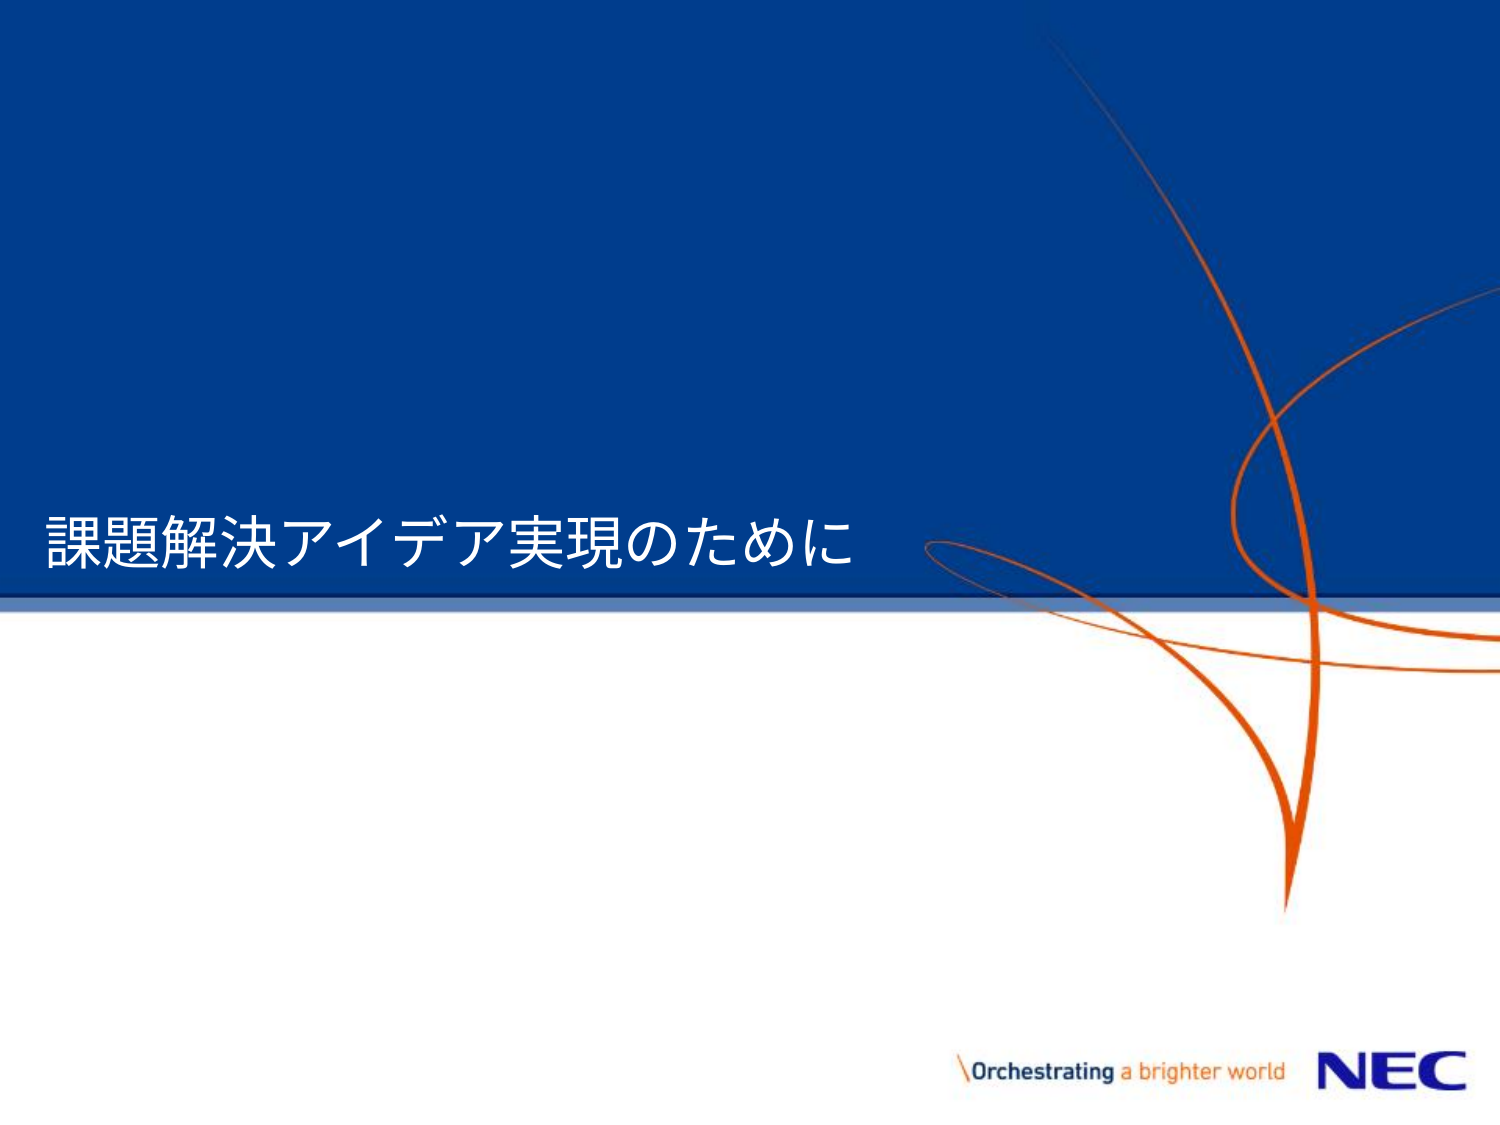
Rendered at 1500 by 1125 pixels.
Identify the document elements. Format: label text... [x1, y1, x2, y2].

title 課題解決アイデア実現のために [29, 499, 1471, 577]
picture [0, 0, 1500, 1125]
